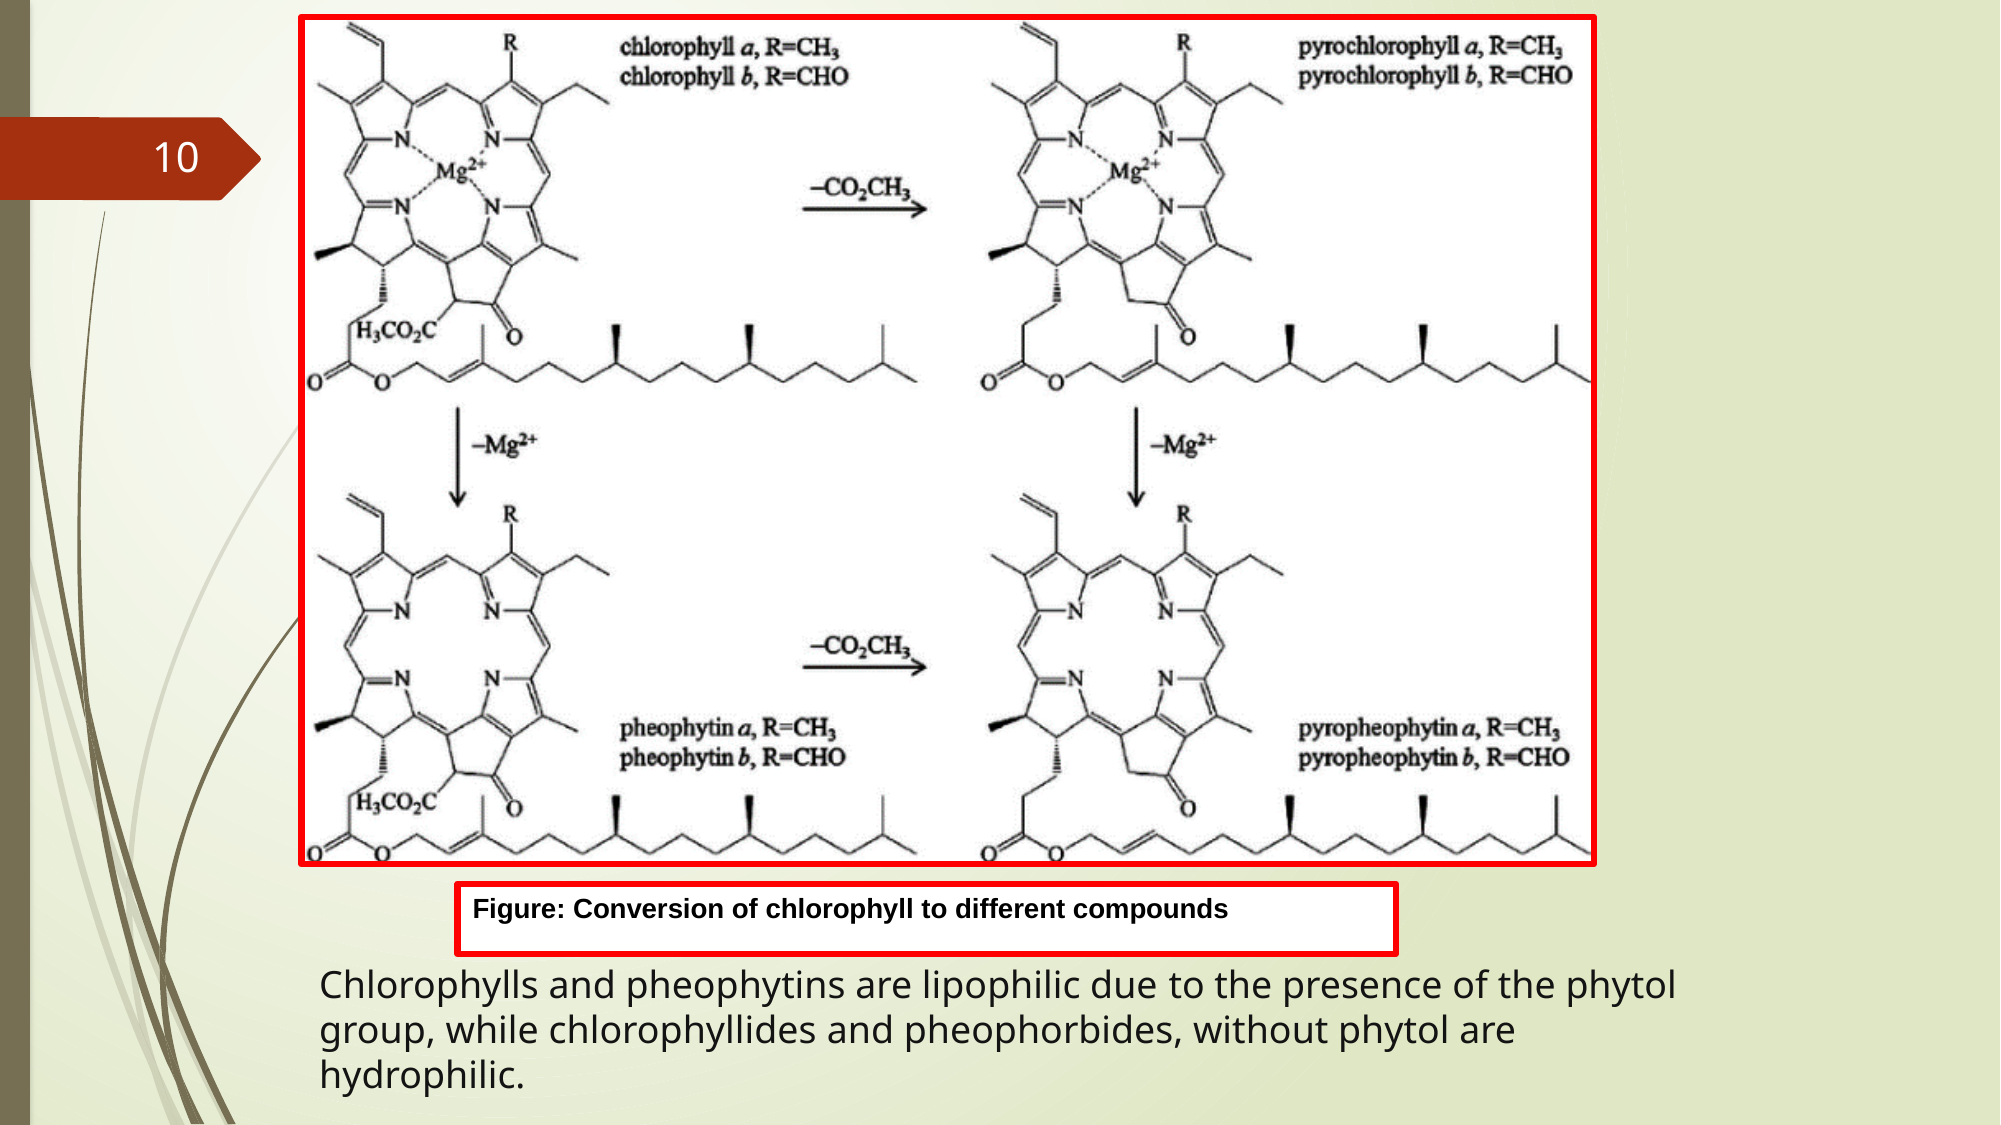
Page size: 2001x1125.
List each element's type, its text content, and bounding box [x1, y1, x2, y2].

slide_number 10 [87, 129, 216, 190]
text_box Figure: Conversion of chlorophyll to different compounds [456, 882, 1397, 953]
text_box Chlorophylls and pheophytins are lipophilic due to the presence of the phytol group, while chlorophyllides and pheophorbides, without phytol are hydrophilic. [304, 953, 1745, 1104]
picture [304, 19, 1591, 862]
